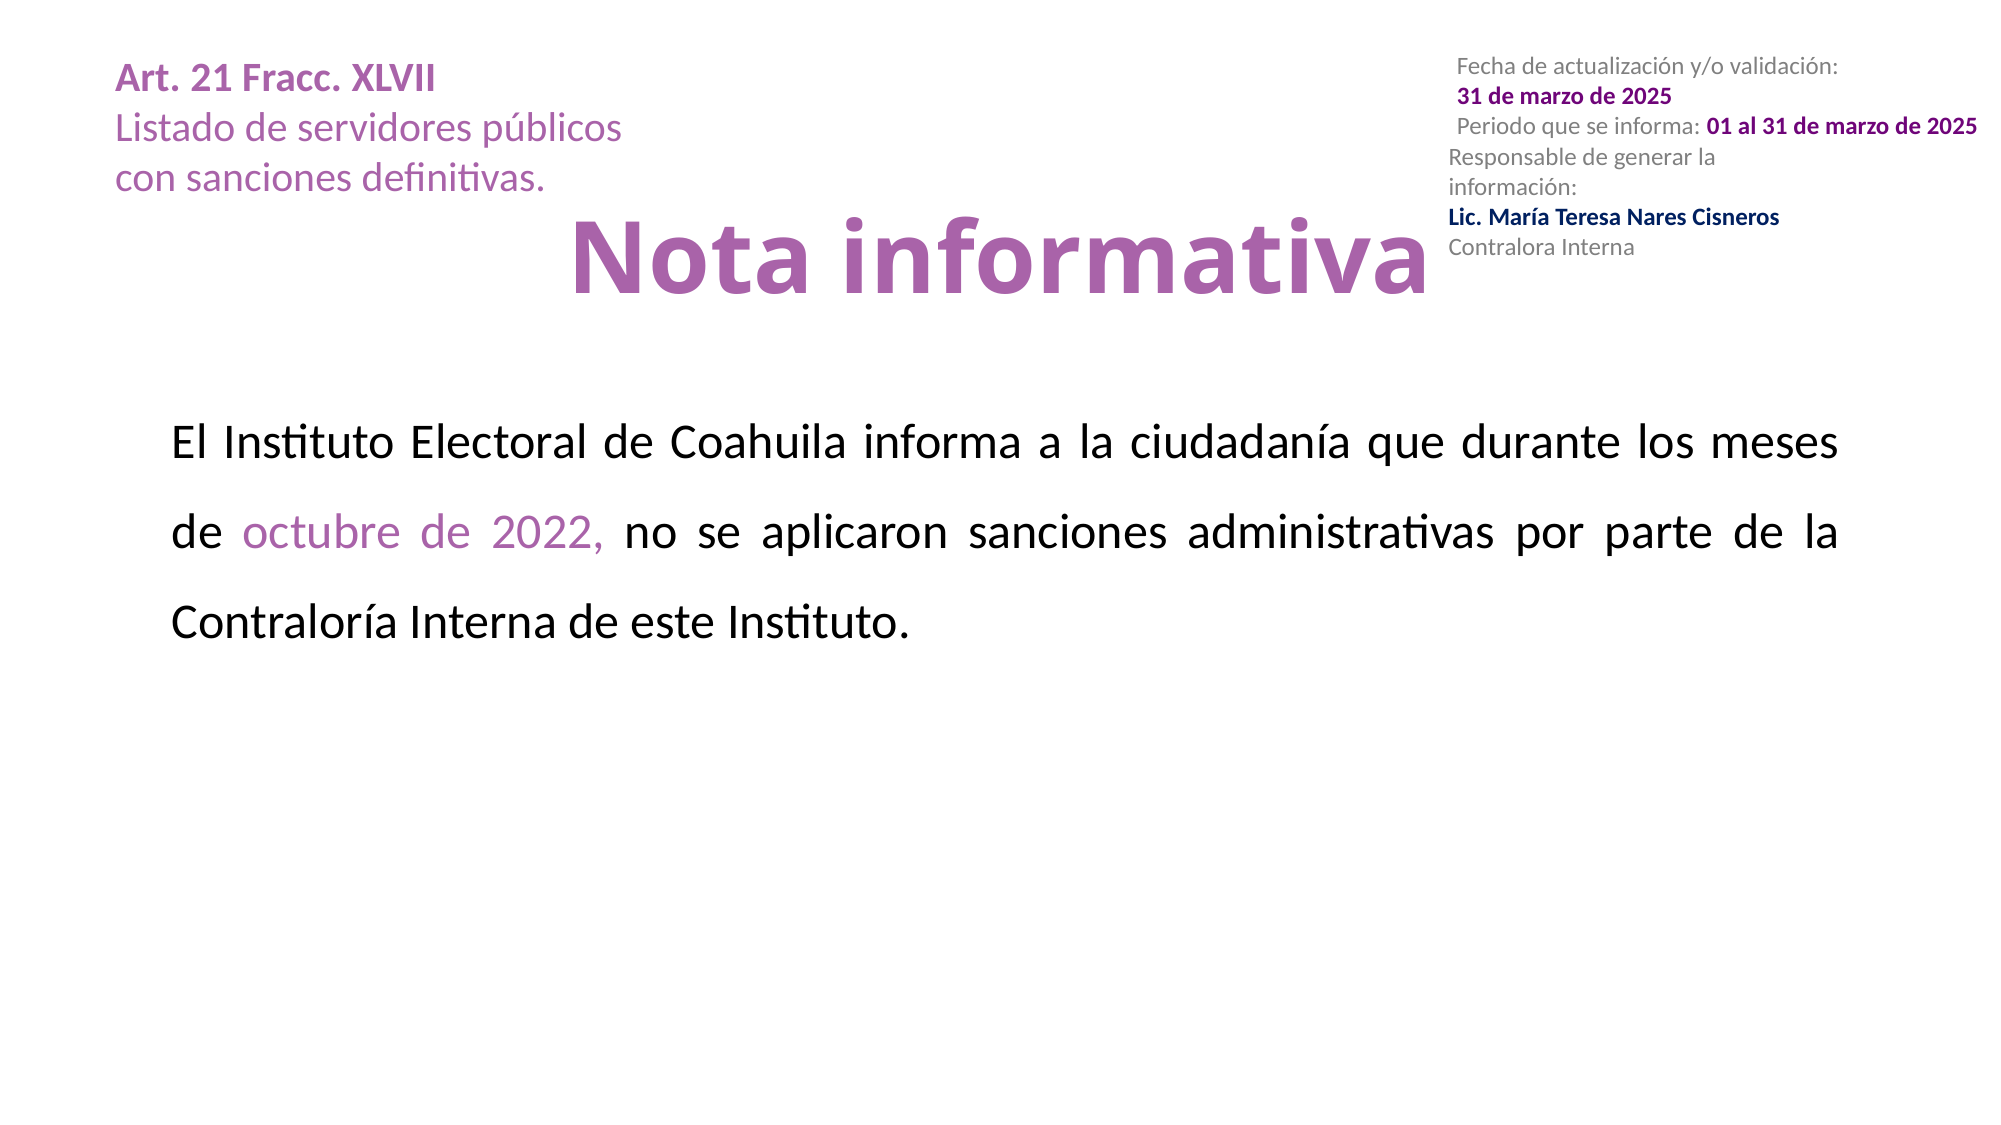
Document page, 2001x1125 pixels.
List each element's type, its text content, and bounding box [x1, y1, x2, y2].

title Nota informativa [544, 167, 1433, 323]
subtitle El Instituto Electoral de Coahuila informa a la ciudadanía que durante los meses de octubre de 2022, no se aplicaron sanciones administrativas por parte de la Contraloría Interna de este Instituto. [127, 371, 1856, 803]
text_box Art. 21 Fracc. XLVII Listado de servidores públicos con sanciones definitivas. [100, 41, 678, 257]
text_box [1433, 41, 2000, 372]
